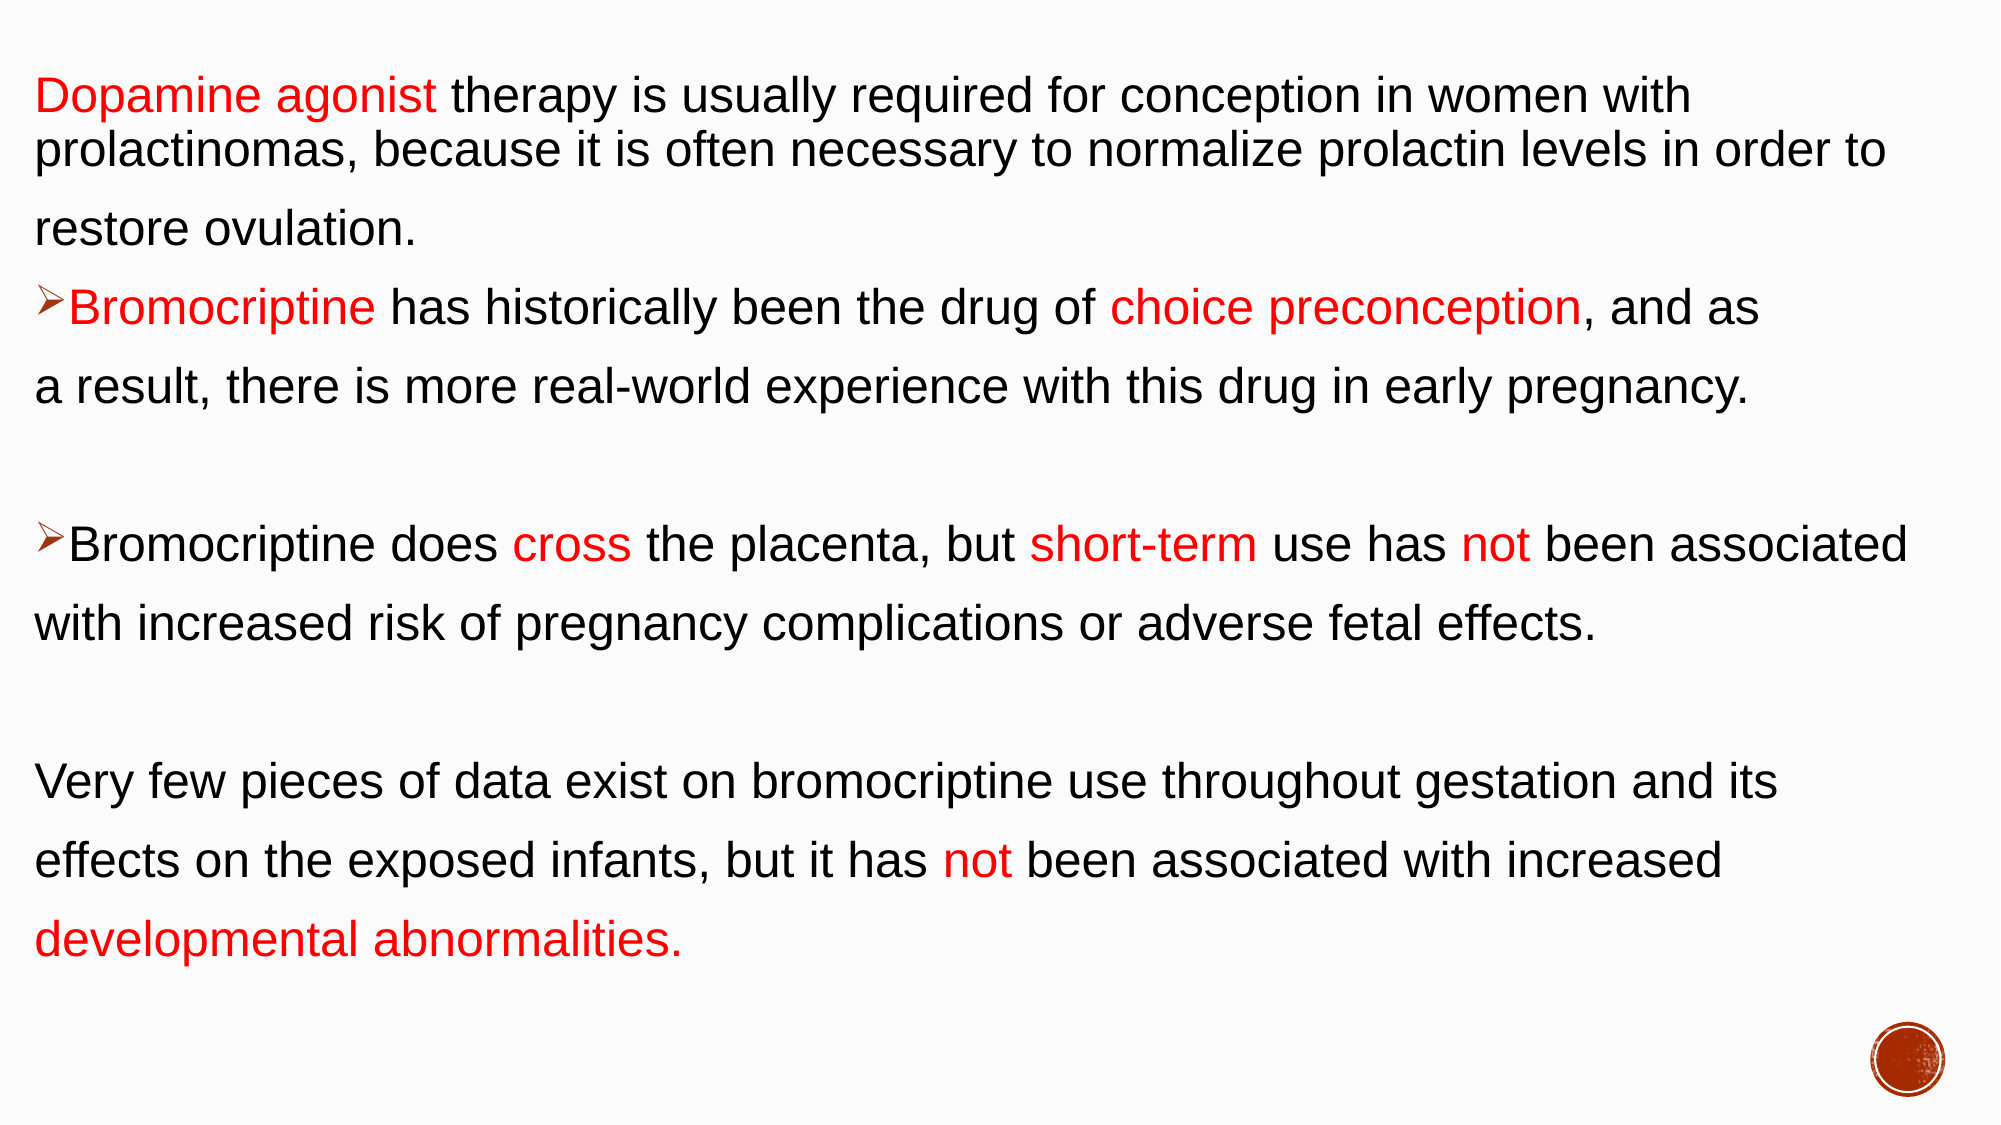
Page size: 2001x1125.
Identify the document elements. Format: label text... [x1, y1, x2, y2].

list Dopamine agonist therapy is usually required for conception in women with prolactinomas, because it is often necessary to normalize prolactin levels in order to restore ovulation. Bromocriptine has historically been the drug of choice preconception, and as a result, there is more real-world experience with this drug in early pregnancy. Bromocriptine does cross the placenta, but short-term use has not been associated with increased risk of pregnancy complications or adverse fetal effects. Very few pieces of data exist on bromocriptine use throughout gestation and its effects on the exposed infants, but it has not been associated with increased developmental abnormalities. [19, 62, 1974, 1102]
